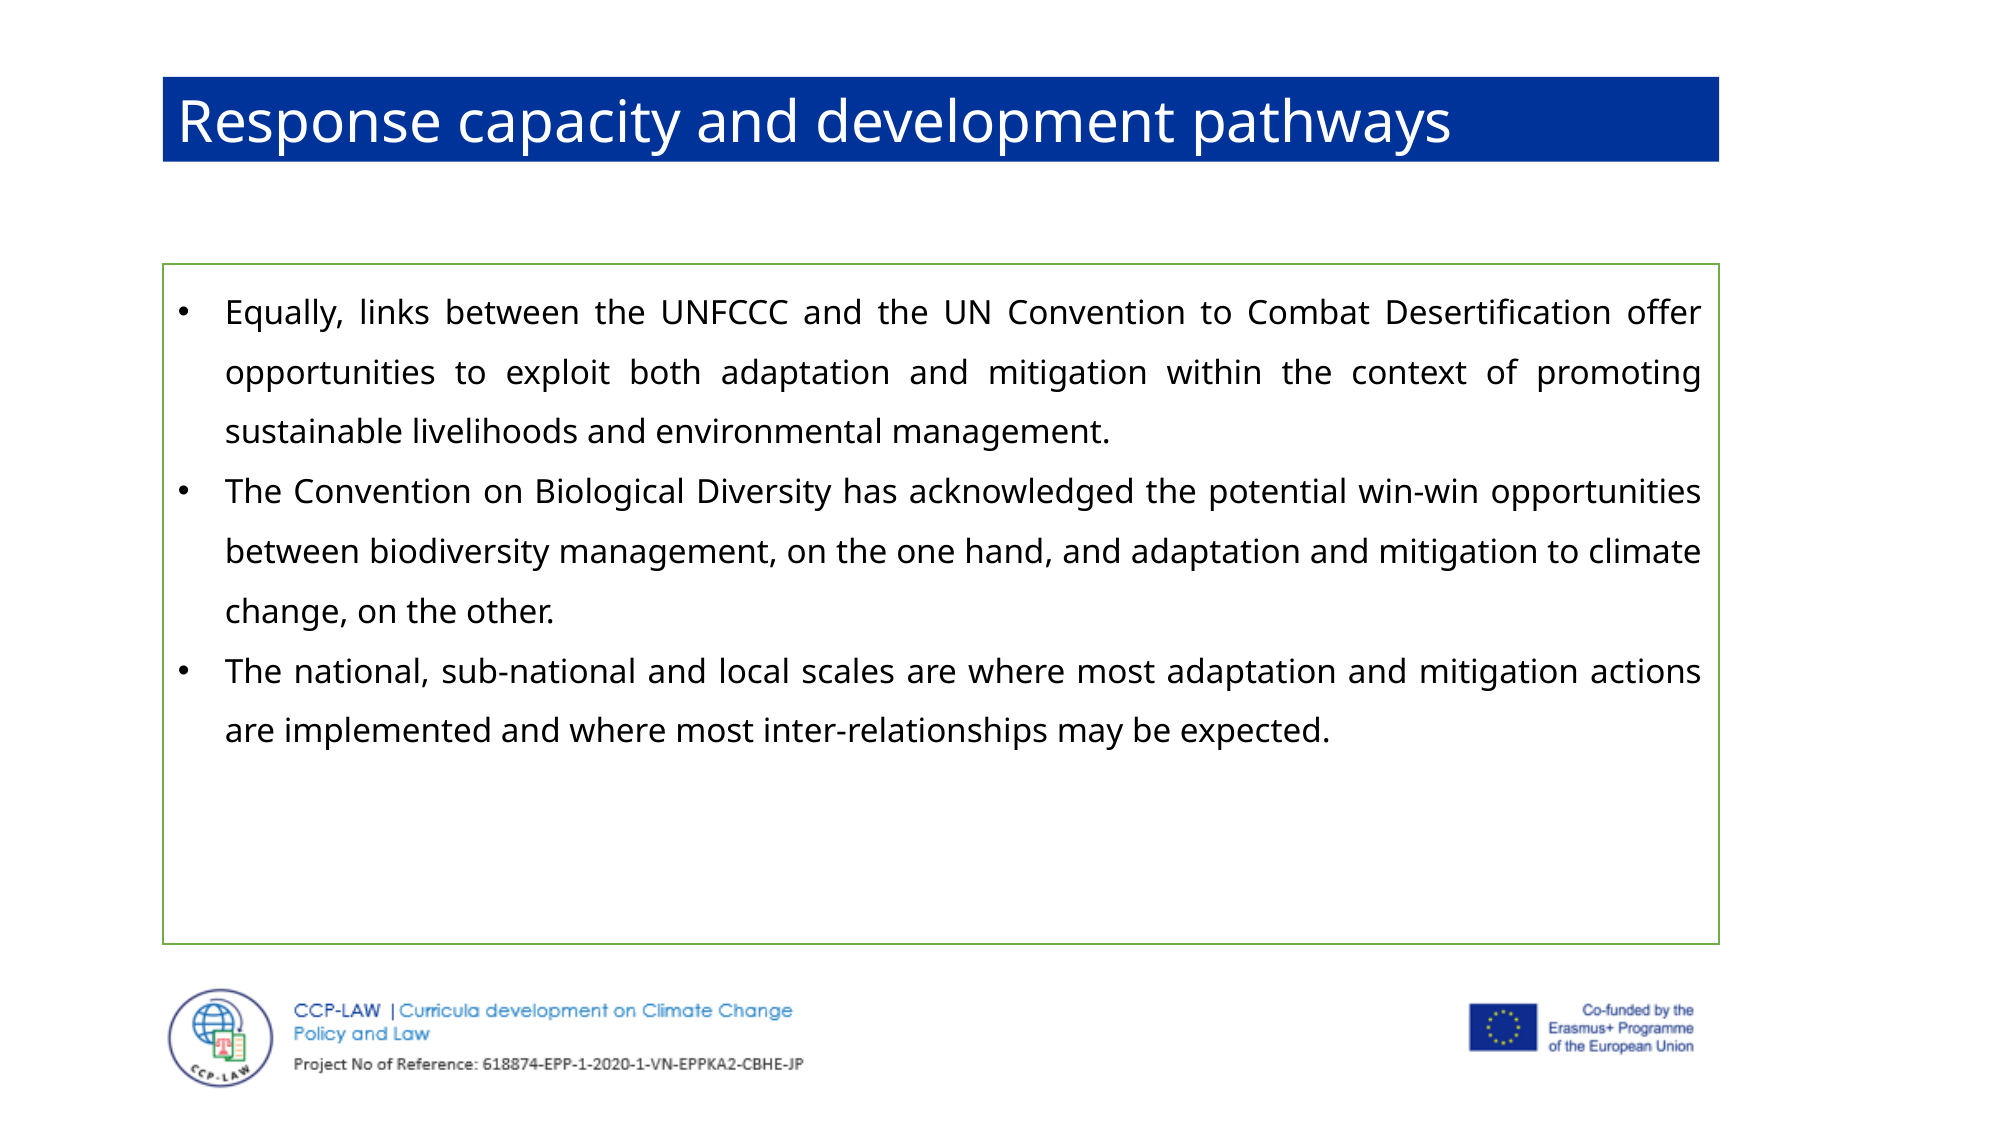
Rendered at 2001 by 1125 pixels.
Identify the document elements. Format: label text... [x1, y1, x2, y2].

text_box Response capacity and development pathways [162, 76, 1720, 162]
picture [150, 957, 1792, 1116]
text_box Equally, links between the UNFCCC and the UN Convention to Combat Desertification offer opportunities to exploit both adaptation and mitigation within the context of promoting sustainable livelihoods and environmental management. The Convention on Biological Diversity has acknowledged the potential win-win opportunities between biodiversity management, on the one hand, and adaptation and mitigation to climate change, on the other. The national, sub-national and local scales are where most adaptation and mitigation actions are implemented and where most inter-relationships may be expected. [162, 263, 1720, 944]
